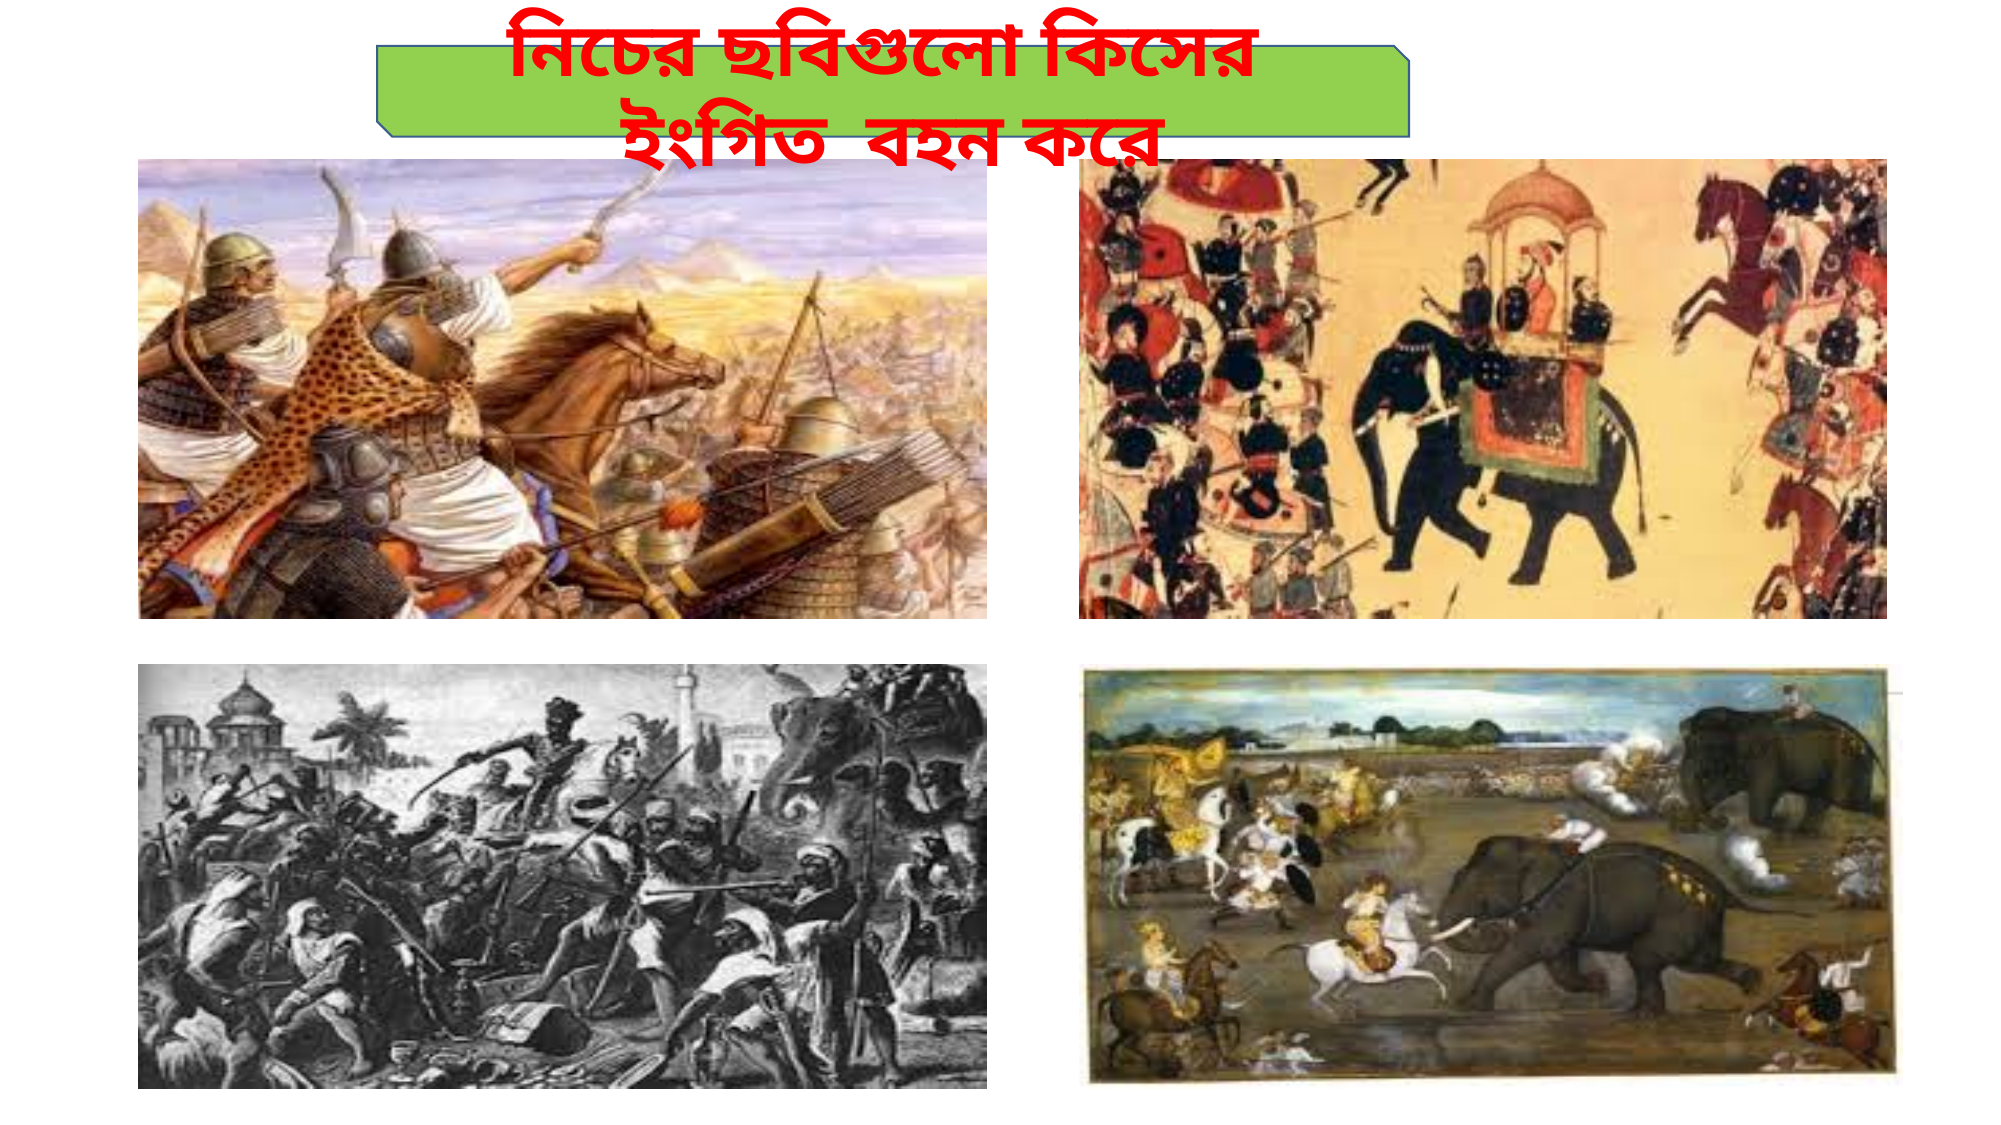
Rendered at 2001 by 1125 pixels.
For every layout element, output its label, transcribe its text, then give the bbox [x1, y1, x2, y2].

picture [138, 664, 987, 1089]
picture [1079, 664, 1903, 1089]
text_box নিচের ছবিগুলো কিসের ইংগিত বহন করে [376, 44, 1411, 138]
picture [138, 159, 987, 620]
picture [1079, 159, 1887, 620]
